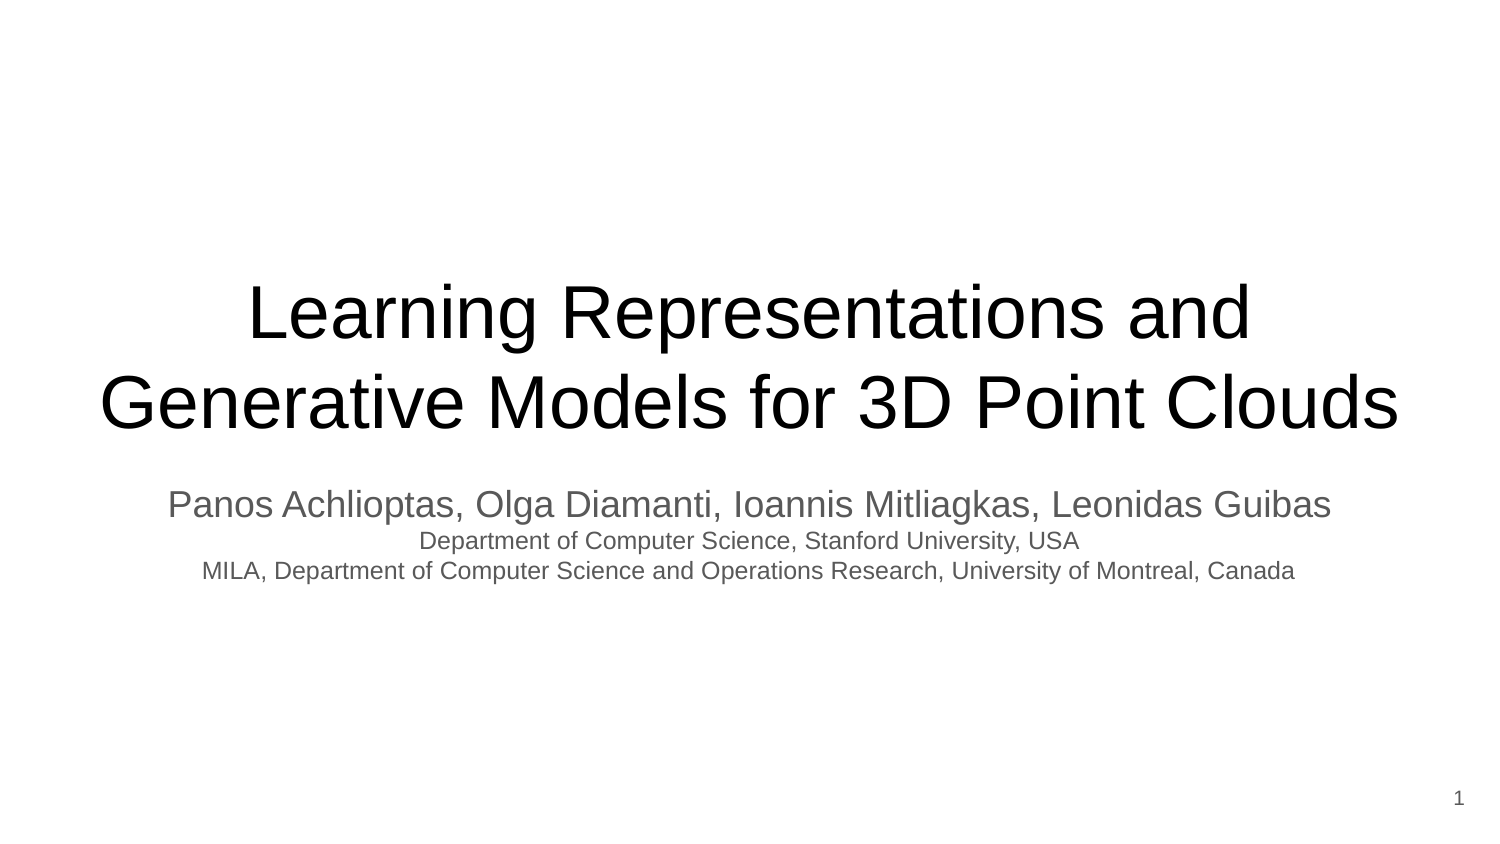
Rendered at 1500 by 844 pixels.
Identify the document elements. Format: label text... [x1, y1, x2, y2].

slide_number ‹#› [1389, 764, 1480, 830]
subtitle Panos Achlioptas, Olga Diamanti, Ioannis Mitliagkas, Leonidas Guibas Department of Computer Science, Stanford University, USA MILA, Department of Computer Science and Operations Research, University of Montreal, Canada [51, 464, 1449, 643]
title Learning Representations and Generative Models for 3D Point Clouds [51, 122, 1449, 459]
